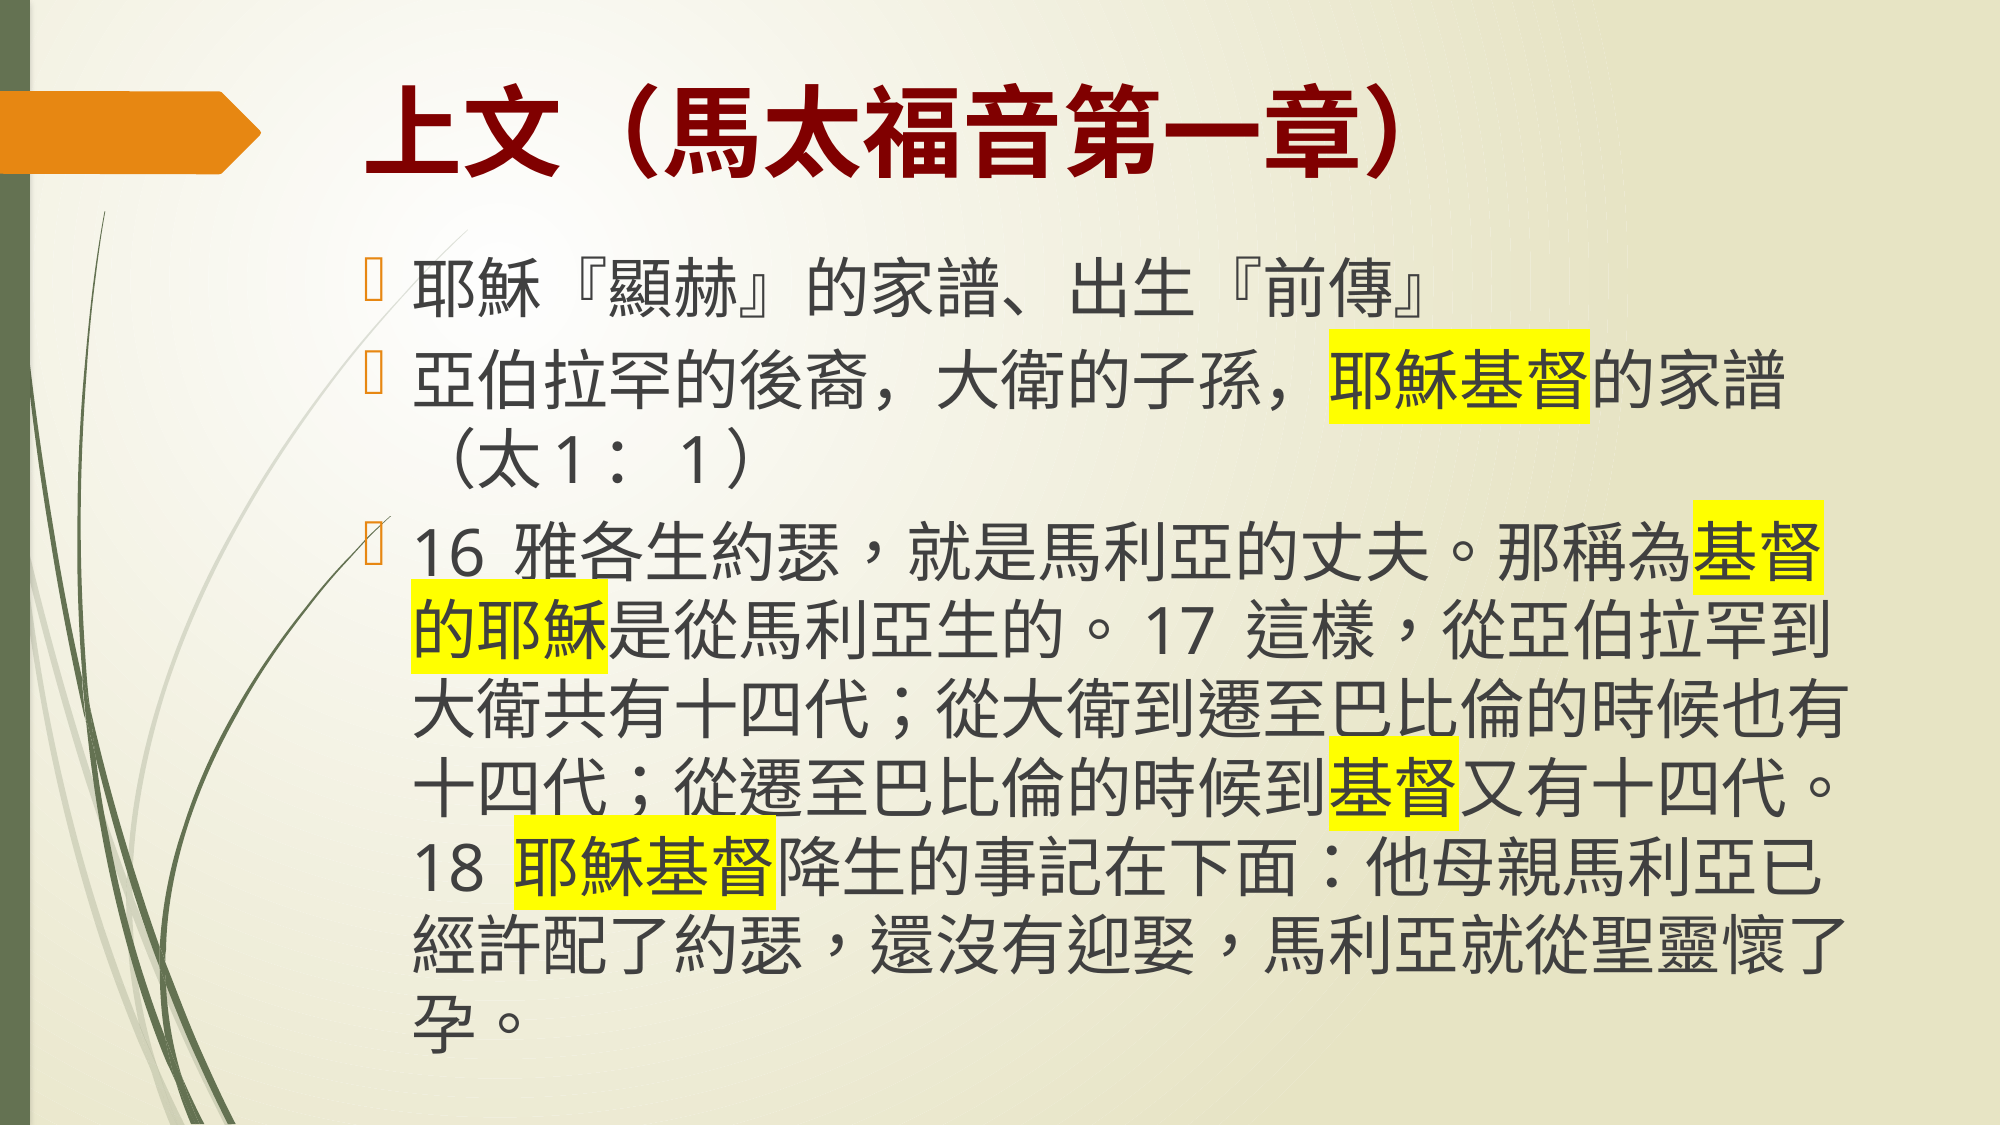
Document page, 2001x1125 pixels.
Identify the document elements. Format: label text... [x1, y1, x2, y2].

list 耶穌『顯赫』的家譜、出生『前傳』 亞伯拉罕的後裔，大衛的子孫，耶穌基督的家譜（太1：1） 16 雅各生約瑟，就是馬利亞的丈夫。那稱為基督的耶穌是從馬利亞生的。17 這樣，從亞伯拉罕到大衛共有十四代；從大衛到遷至巴比倫的時候也有十四代；從遷至巴比倫的時候到基督又有十四代。18 耶穌基督降生的事記在下面：他母親馬利亞已經許配了約瑟，還沒有迎娶，馬利亞就從聖靈懷了孕。 [347, 239, 1888, 1078]
title 上文（馬太福音第一章） [347, 61, 1888, 217]
